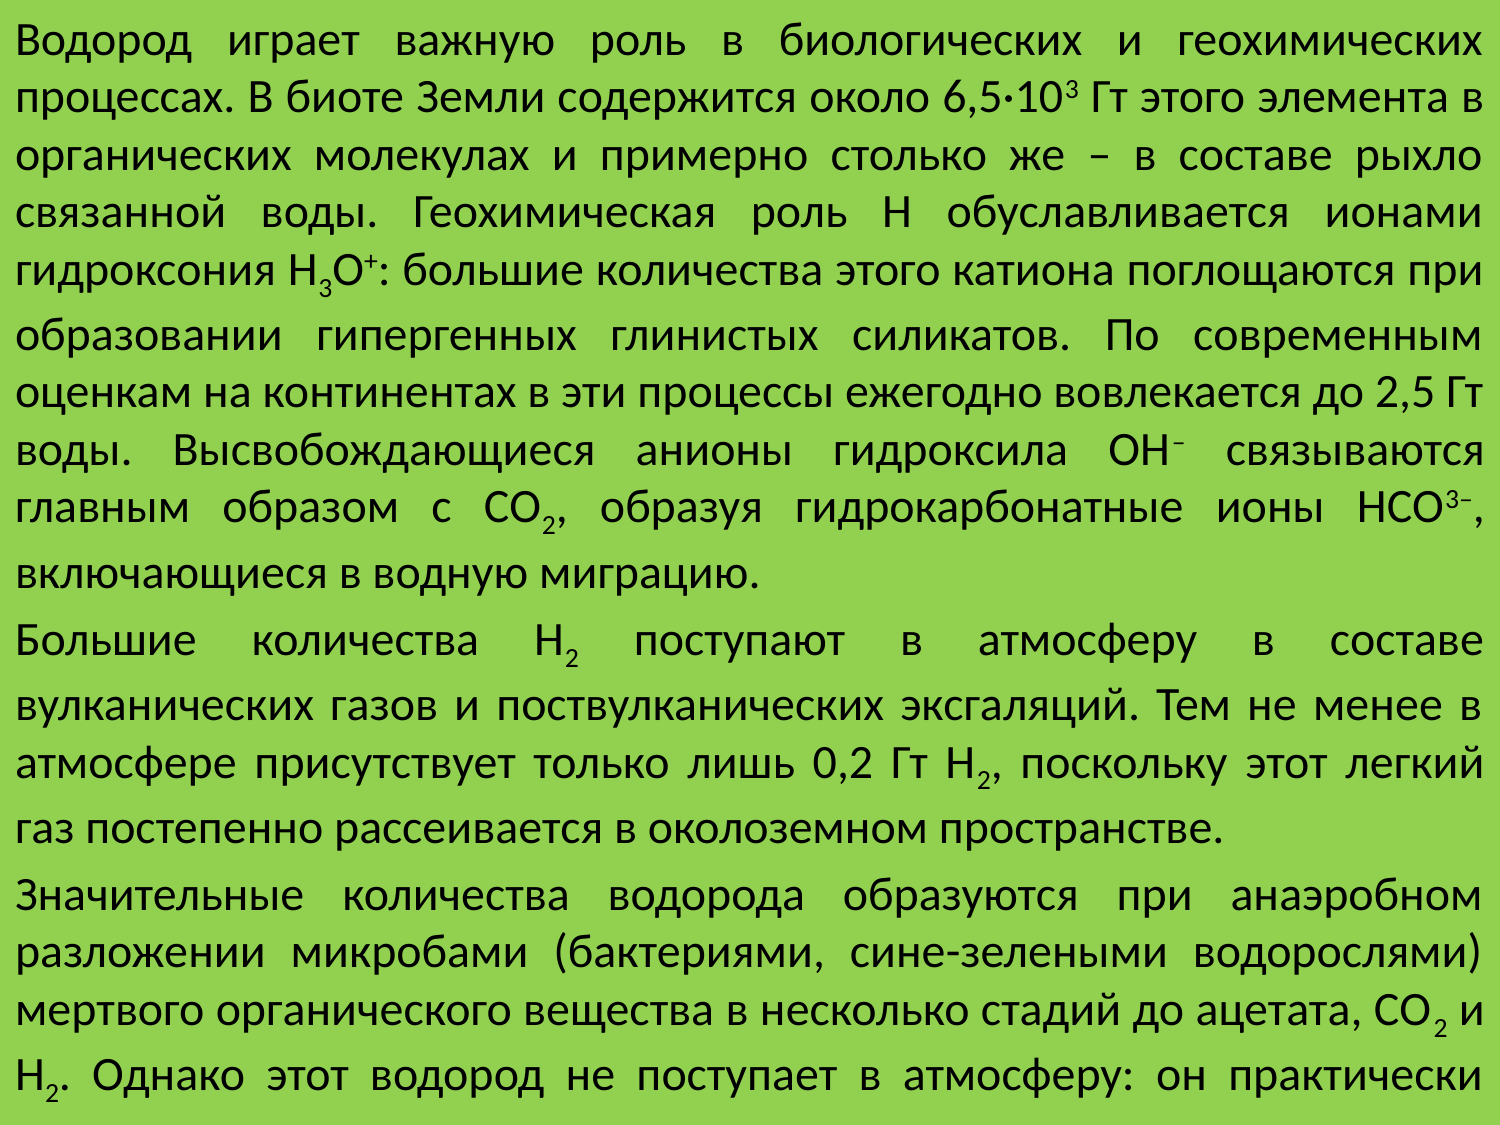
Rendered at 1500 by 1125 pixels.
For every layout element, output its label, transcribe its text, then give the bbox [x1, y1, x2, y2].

list Водород играет важную роль в биологических и геохимических процессах. В биоте Земли содержится около 6,5·103 Гт этого элемента в органических молекулах и примерно столько же – в составе рыхло связанной воды. Геохимическая роль Н обуславливается ионами гидроксония Н3О+: большие количества этого катиона поглощаются при образовании гипергенных глинистых силикатов. По современным оценкам на континентах в эти процессы ежегодно вовлекается до 2,5 Гт воды. Высвобождающиеся анионы гидроксила ОН– связываются главным образом с СО2, образуя гидрокарбонатные ионы НСО3–, включающиеся в водную миграцию. Большие количества Н2 поступают в атмосферу в составе вулканических газов и поствулканических эксгаляций. Тем не менее в атмосфере присутствует только лишь 0,2 Гт Н2, поскольку этот легкий газ постепенно рассеивается в околоземном пространстве. Значительные количества водорода образуются при анаэробном разложении микробами (бактериями, сине-зелеными водорослями) мертвого органического вещества в несколько стадий до ацетата, СО2 и Н2. Однако этот водород не поступает в атмосферу: он практически полностью перехватывается другими микроорганизмами. [0, 0, 1500, 1125]
